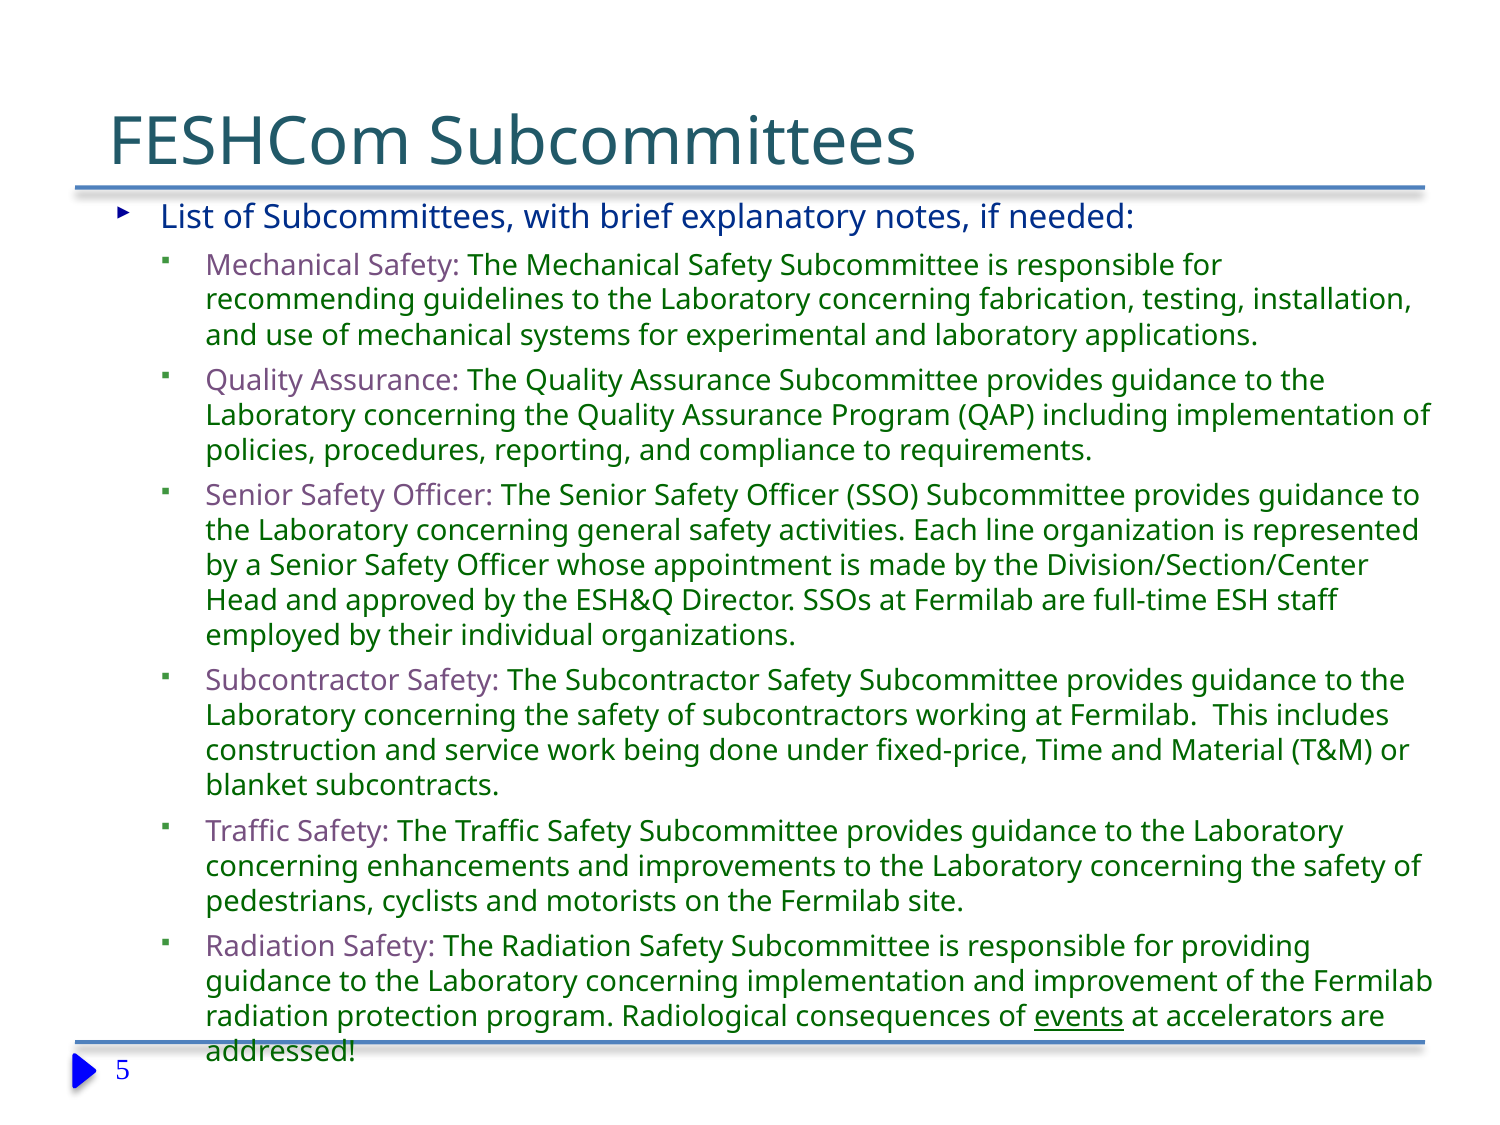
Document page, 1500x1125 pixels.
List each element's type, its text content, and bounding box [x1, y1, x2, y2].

list List of Subcommittees, with brief explanatory notes, if needed: Mechanical Safety: The Mechanical Safety Subcommittee is responsible for recommending guidelines to the Laboratory concerning fabrication, testing, installation, and use of mechanical systems for experimental and laboratory applications. Quality Assurance: The Quality Assurance Subcommittee provides guidance to the Laboratory concerning the Quality Assurance Program (QAP) including implementation of policies, procedures, reporting, and compliance to requirements. Senior Safety Officer: The Senior Safety Officer (SSO) Subcommittee provides guidance to the Laboratory concerning general safety activities. Each line organization is represented by a Senior Safety Officer whose appointment is made by the Division/Section/Center Head and approved by the ESH&Q Director. SSOs at Fermilab are full-time ESH staff employed by their individual organizations. Subcontractor Safety: The Subcontractor Safety Subcommittee provides guidance to the Laboratory concerning the safety of subcontractors working at Fermilab. This includes construction and service work being done under fixed-price, Time and Material (T&M) or blanket subcontracts. Traffic Safety: The Traffic Safety Subcommittee provides guidance to the Laboratory concerning enhancements and improvements to the Laboratory concerning the safety of pedestrians, cyclists and motorists on the Fermilab site. Radiation Safety: The Radiation Safety Subcommittee is responsible for providing guidance to the Laboratory concerning implementation and improvement of the Fermilab radiation protection program. Radiological consequences of events at accelerators are addressed! [100, 187, 1451, 999]
title FESHCom Subcommittees [74, 24, 1426, 188]
slide_number 5 [100, 1042, 426, 1103]
